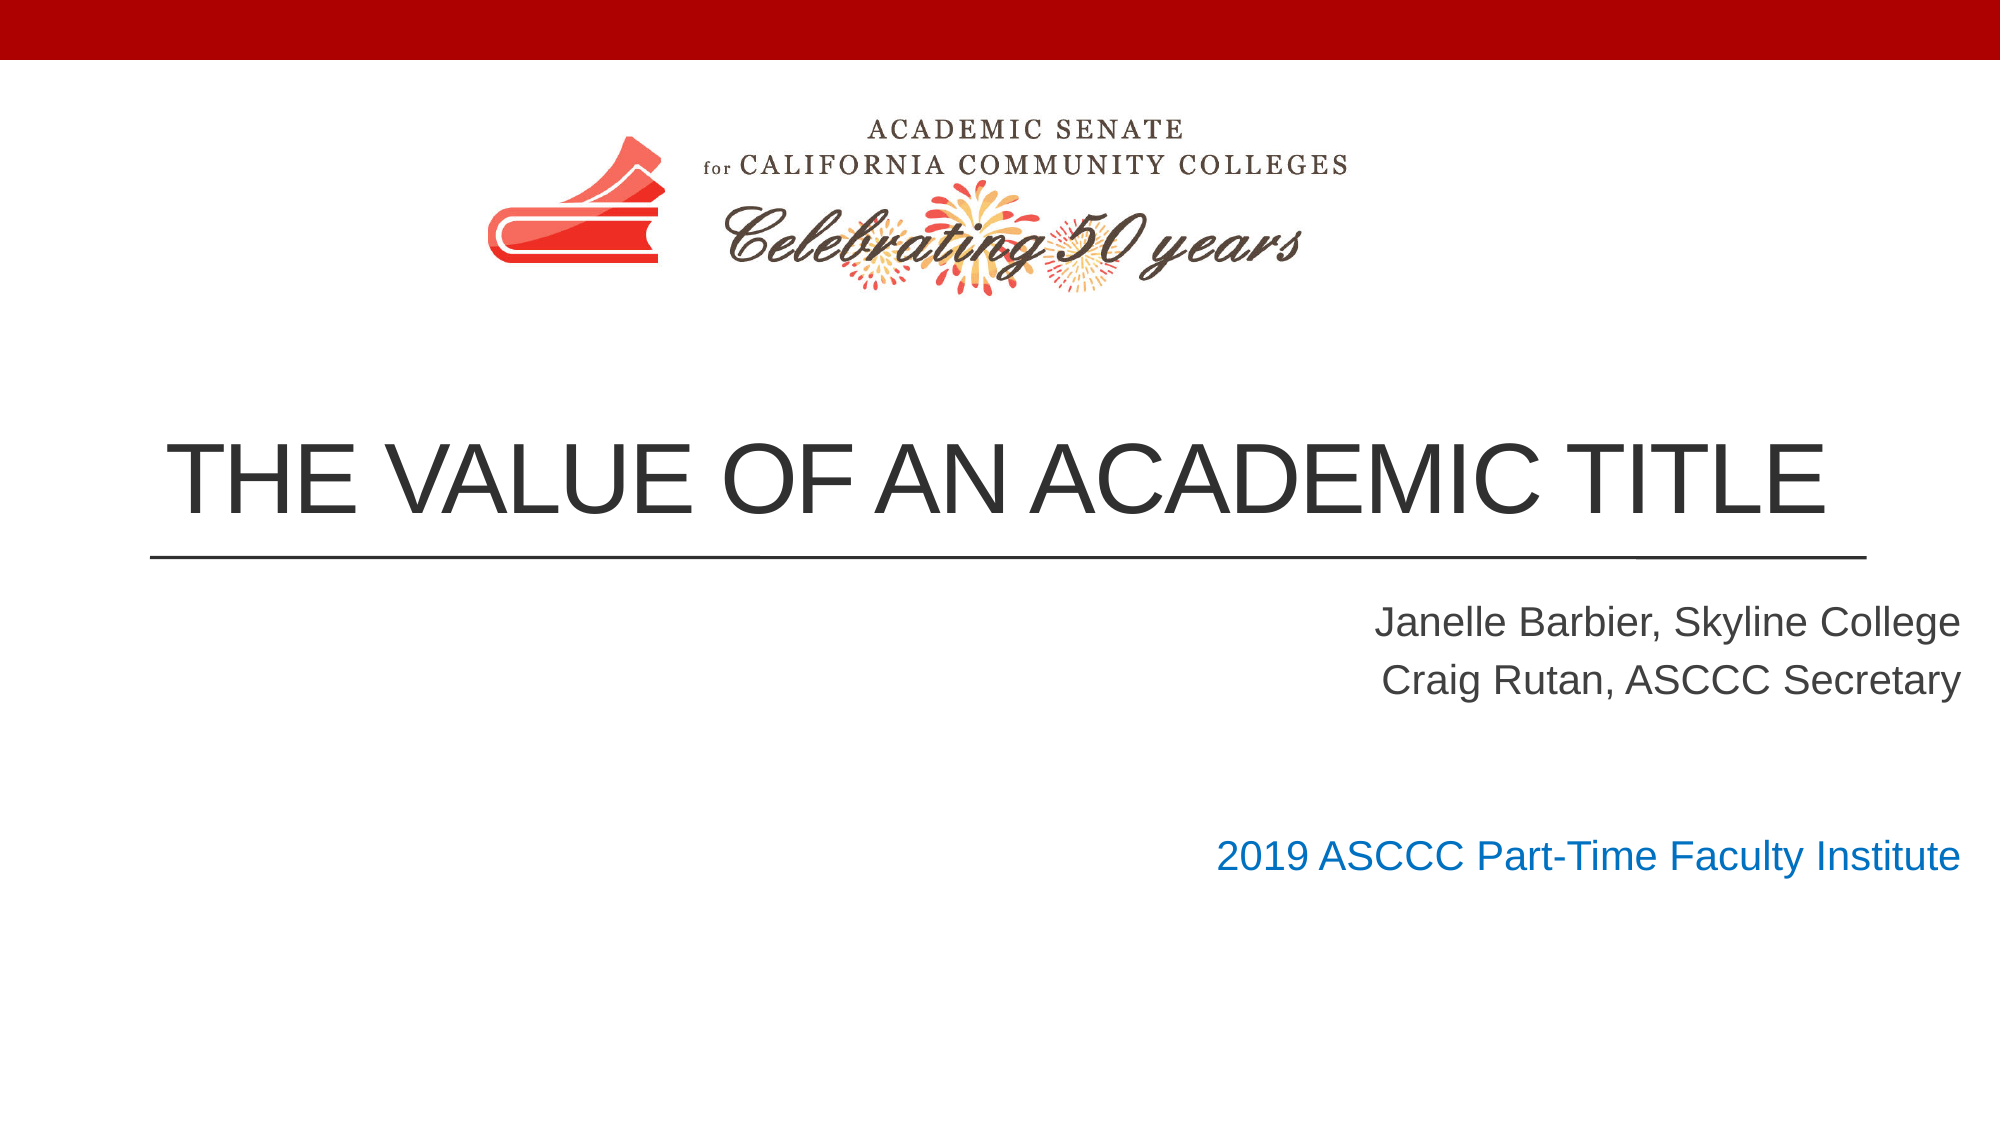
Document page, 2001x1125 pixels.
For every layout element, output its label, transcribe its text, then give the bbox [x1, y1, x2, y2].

title The value of an academic title [150, 224, 1867, 542]
subtitle Janelle Barbier, Skyline College Craig Rutan, ASCCC Secretary 2019 ASCCC Part-Time Faculty Institute [576, 587, 1977, 1031]
picture [480, 79, 1426, 299]
